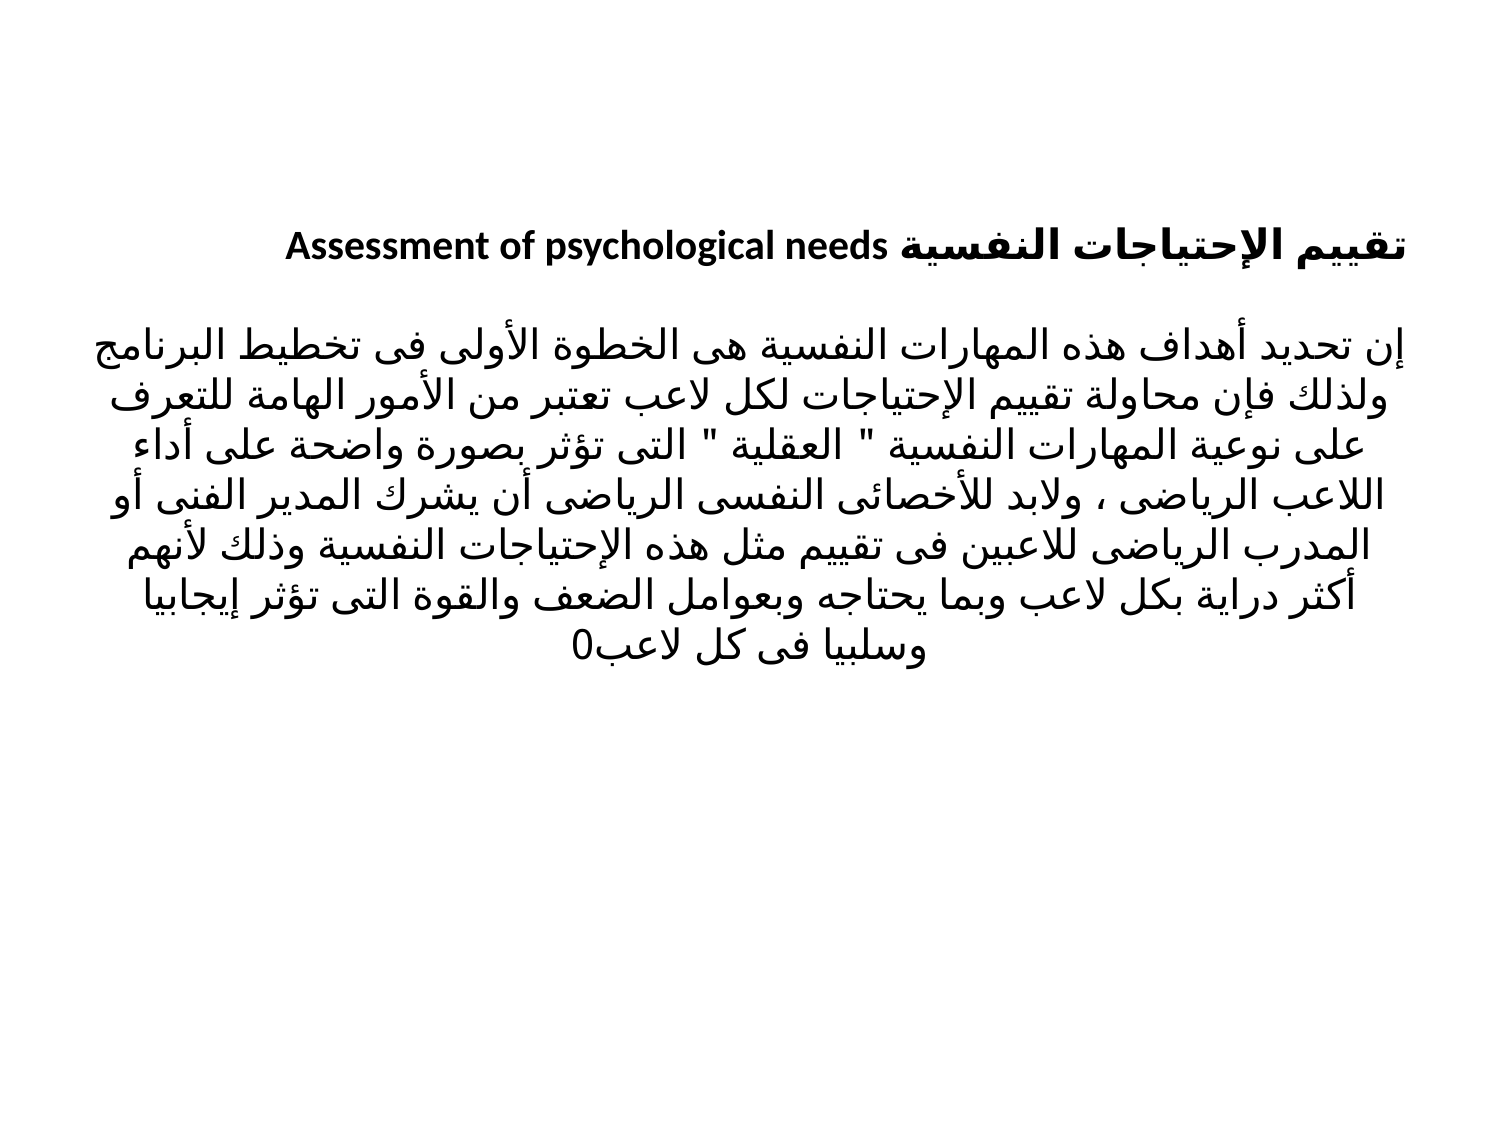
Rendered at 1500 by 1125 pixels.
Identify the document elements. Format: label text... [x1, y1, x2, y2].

title تقييم الإحتياجات النفسية Assessment of psychological needs إن تحديد أهداف هذه المهارات النفسية هى الخطوة الأولى فى تخطيط البرنامج ولذلك فإن محاولة تقييم الإحتياجات لكل لاعب تعتبر من الأمور الهامة للتعرف على نوعية المهارات النفسية " العقلية " التى تؤثر بصورة واضحة على أداء اللاعب الرياضى ، ولابد للأخصائى النفسى الرياضى أن يشرك المدير الفنى أو المدرب الرياضى للاعبين فى تقييم مثل هذه الإحتياجات النفسية وذلك لأنهم أكثر دراية بكل لاعب وبما يحتاجه وبعوامل الضعف والقوة التى تؤثر إيجابيا وسلبيا فى كل لاعب0 [75, 45, 1425, 941]
